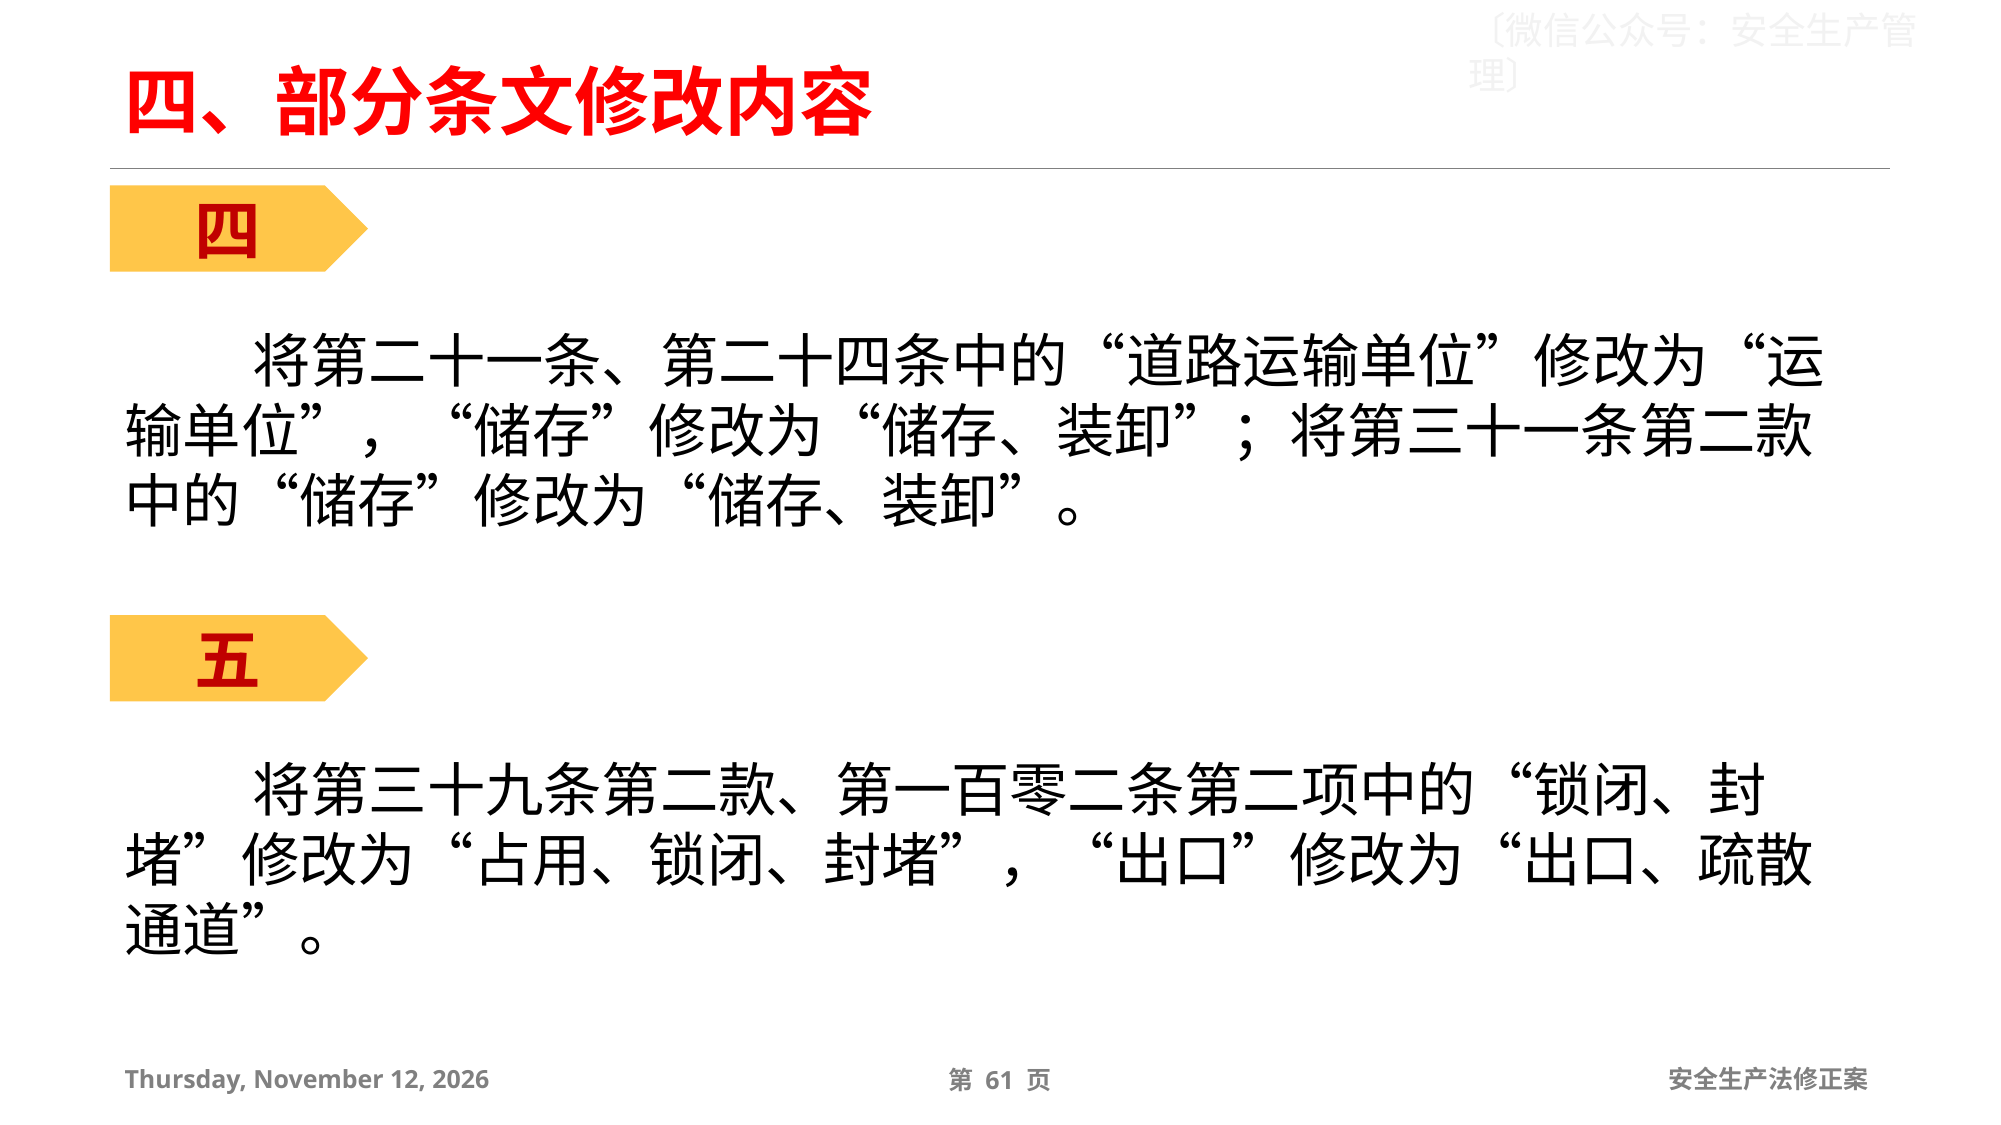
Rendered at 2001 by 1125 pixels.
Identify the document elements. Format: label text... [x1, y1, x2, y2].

text_box 五 [108, 613, 369, 703]
text_box 四 [108, 184, 369, 273]
text_box 四、部分条文修改内容 [109, 47, 890, 153]
text_box 将第三十九条第二款、第一百零二条第二项中的“锁闭、封堵”修改为“占用、锁闭、封堵”，“出口”修改为“出口、疏散通道”。 [109, 745, 1857, 971]
text_box 将第二十一条、第二十四条中的“道路运输单位”修改为“运输单位”，“储存”修改为“储存、装卸”；将第三十一条第二款中的“储存”修改为“储存、装卸”。 [109, 316, 1857, 541]
